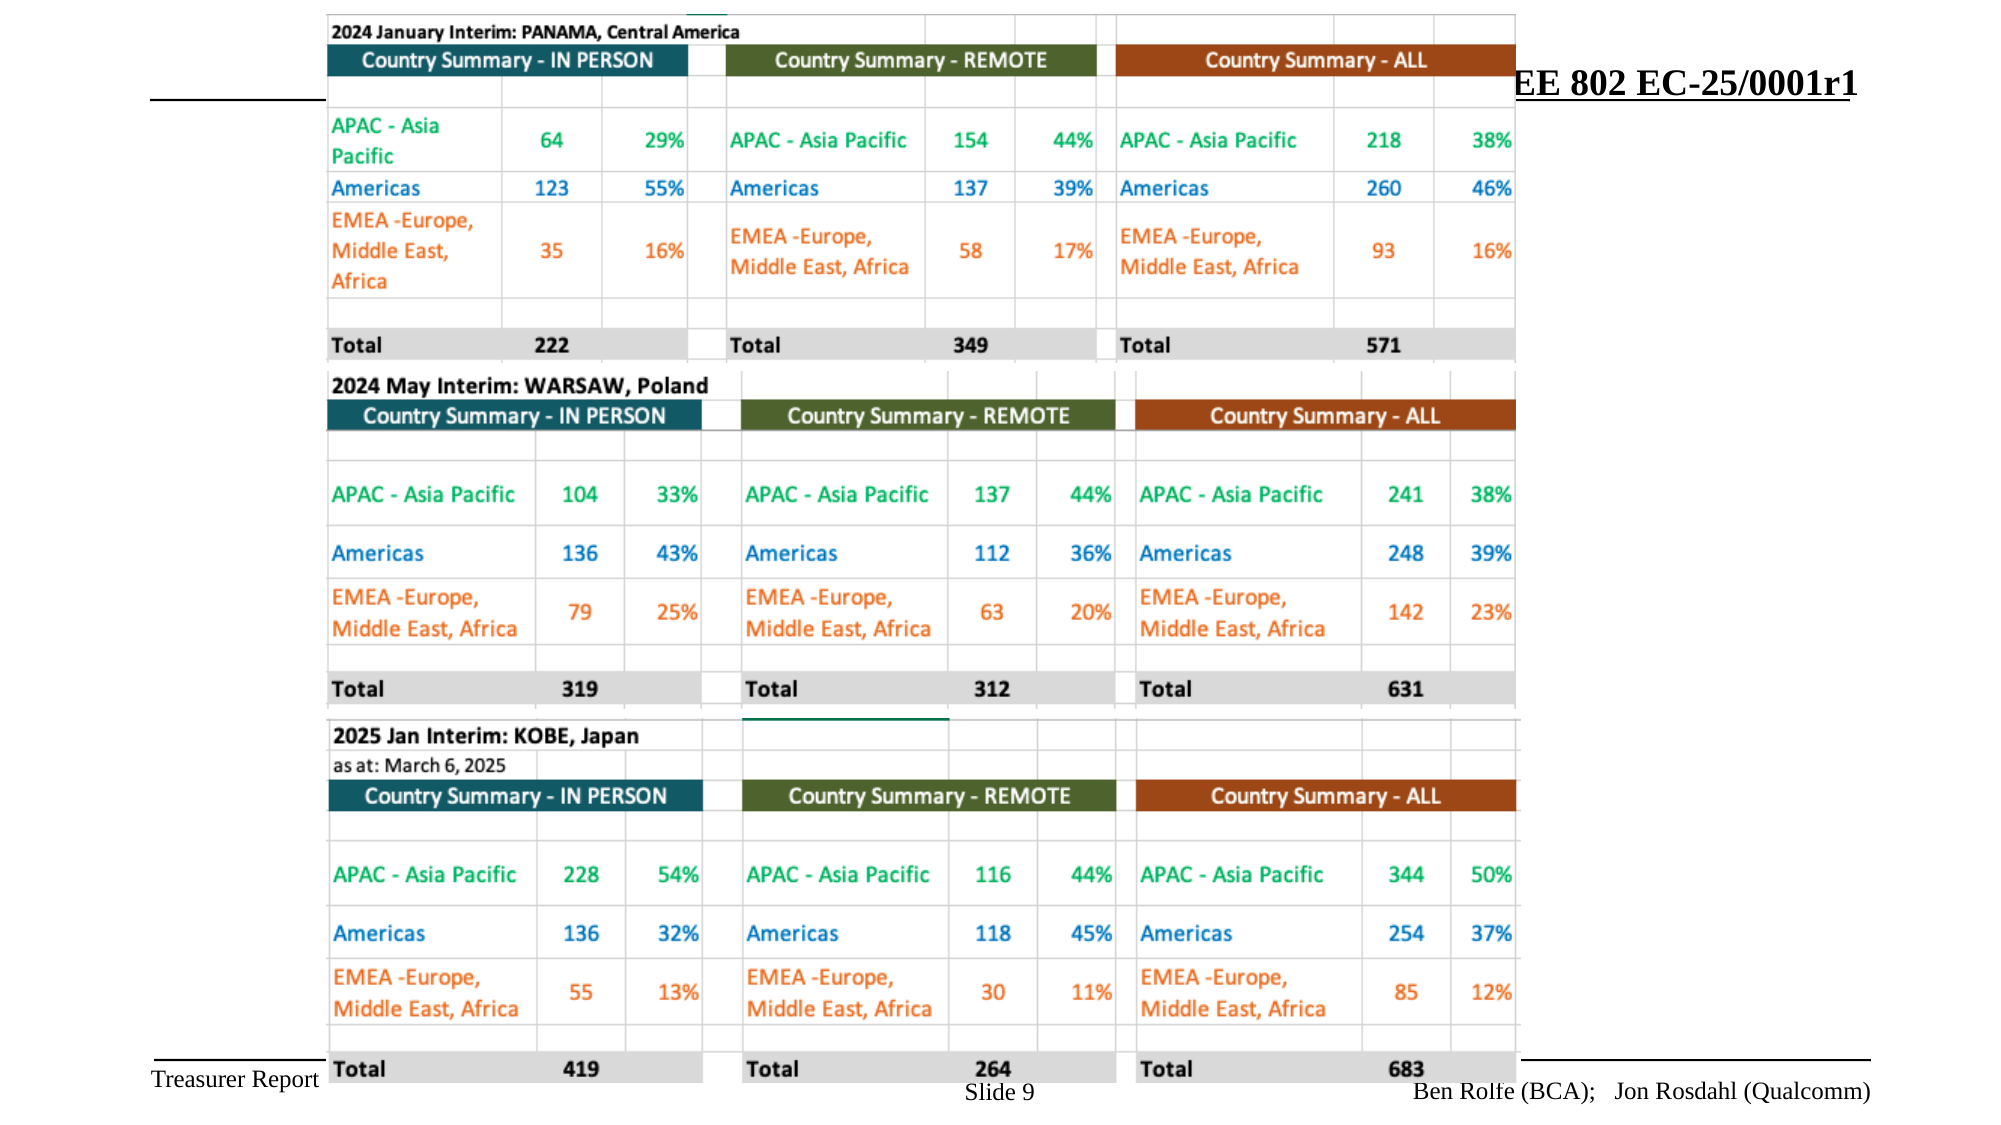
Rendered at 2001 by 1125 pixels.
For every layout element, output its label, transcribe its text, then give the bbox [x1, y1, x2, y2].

picture [325, 717, 1521, 1083]
picture [325, 371, 1516, 709]
slide_number Slide 9 [943, 1090, 1057, 1118]
footer Ben Rolfe (BCA); Jon Rosdahl (Qualcomm) [1174, 1074, 1872, 1105]
picture [325, 13, 1516, 363]
